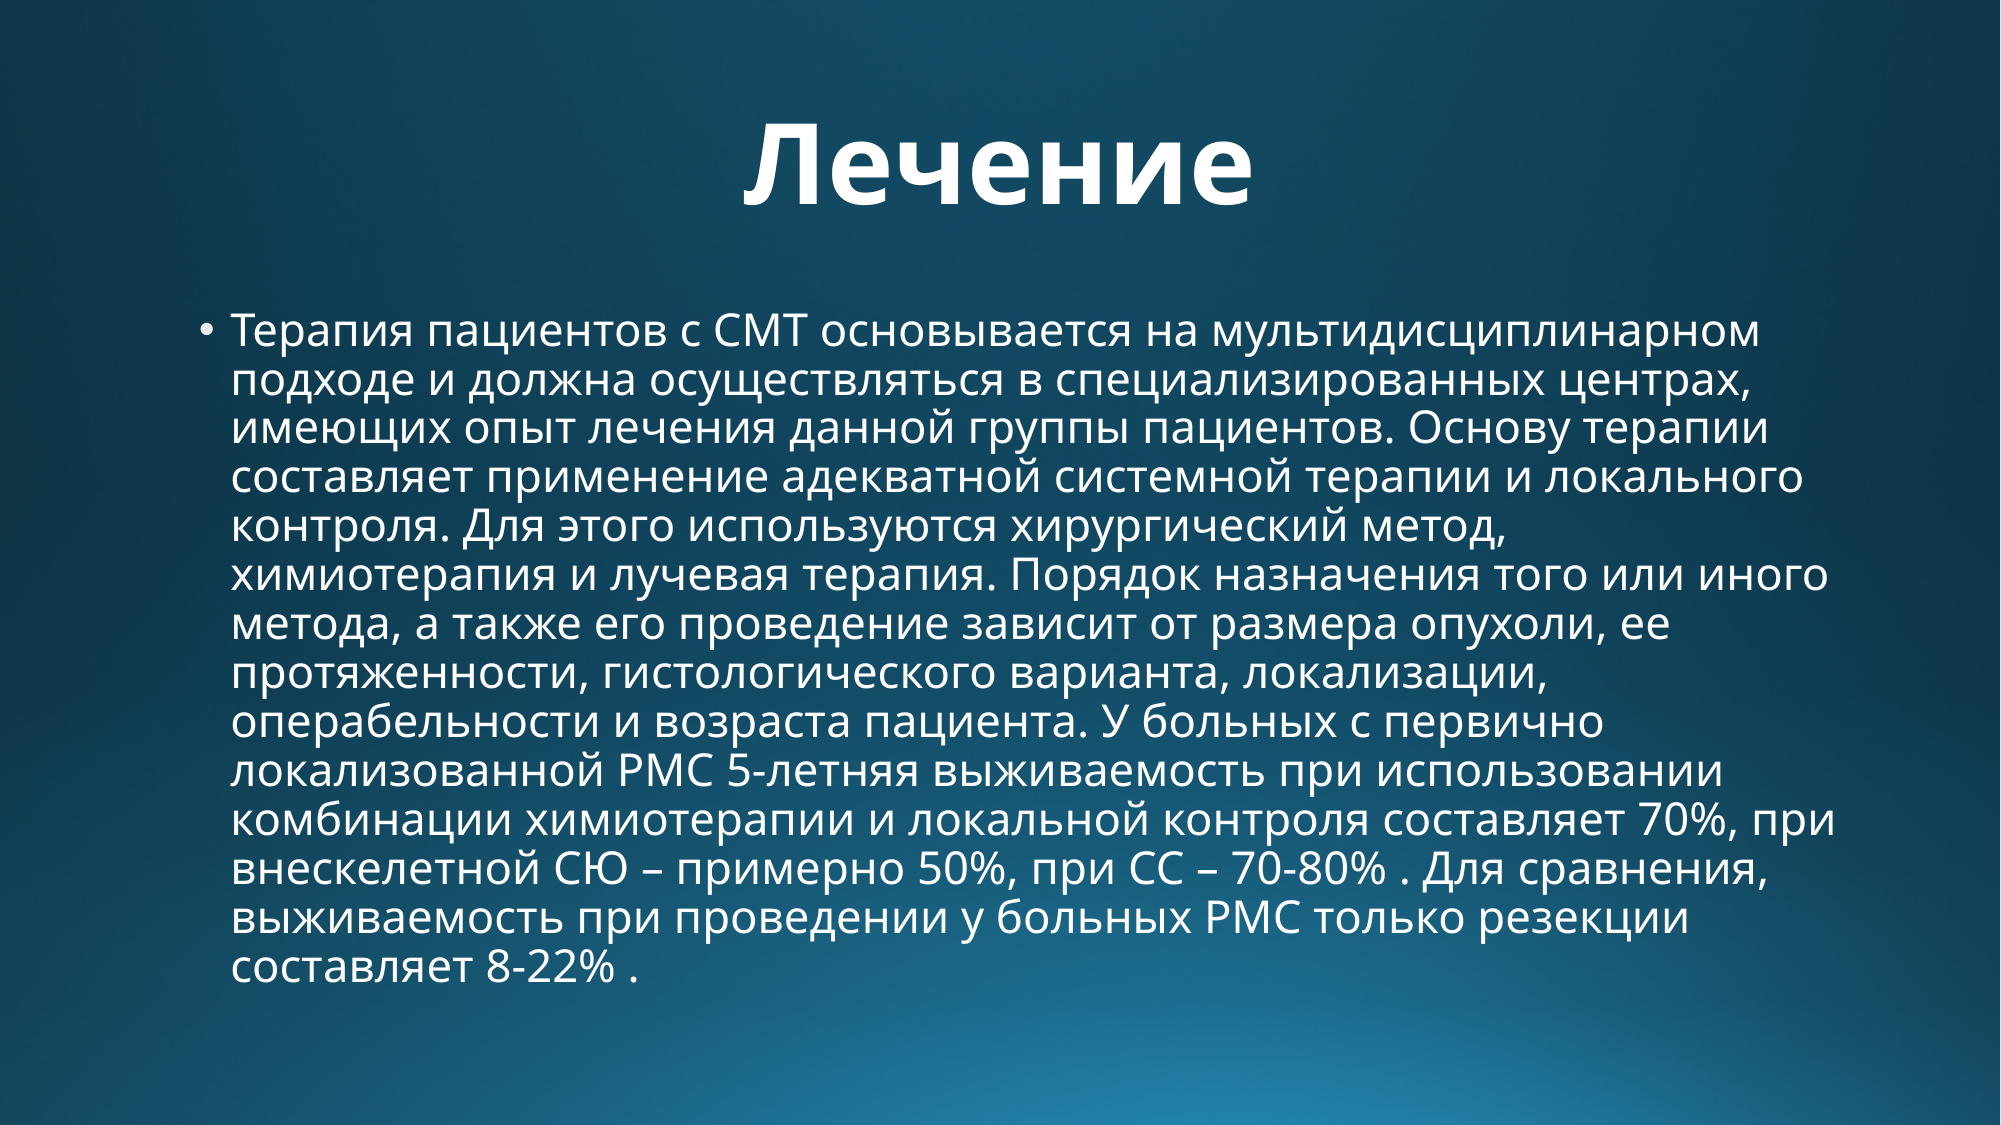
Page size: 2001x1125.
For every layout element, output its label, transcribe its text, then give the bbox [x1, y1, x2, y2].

title Лечение [137, 59, 1863, 278]
picture [0, 0, 2001, 1125]
list Терапия пациентов с СМТ основывается на мультидисциплинарном подходе и должна осуществляться в специализированных центрах, имеющих опыт лечения данной группы пациентов. Основу терапии составляет применение адекватной системной терапии и локального контроля. Для этого используются хирургический метод, химиотерапия и лучевая терапия. Порядок назначения того или иного метода, а также его проведение зависит от размера опухоли, ее протяженности, гистологического варианта, локализации, операбельности и возраста пациента. У больных с первично локализованной РМС 5-летняя выживаемость при использовании комбинации химиотерапии и локальной контроля составляет 70%, при внескелетной СЮ – примерно 50%, при СС – 70-80% . Для сравнения, выживаемость при проведении у больных РМС только резекции составляет 8-22% . [183, 299, 1863, 1014]
